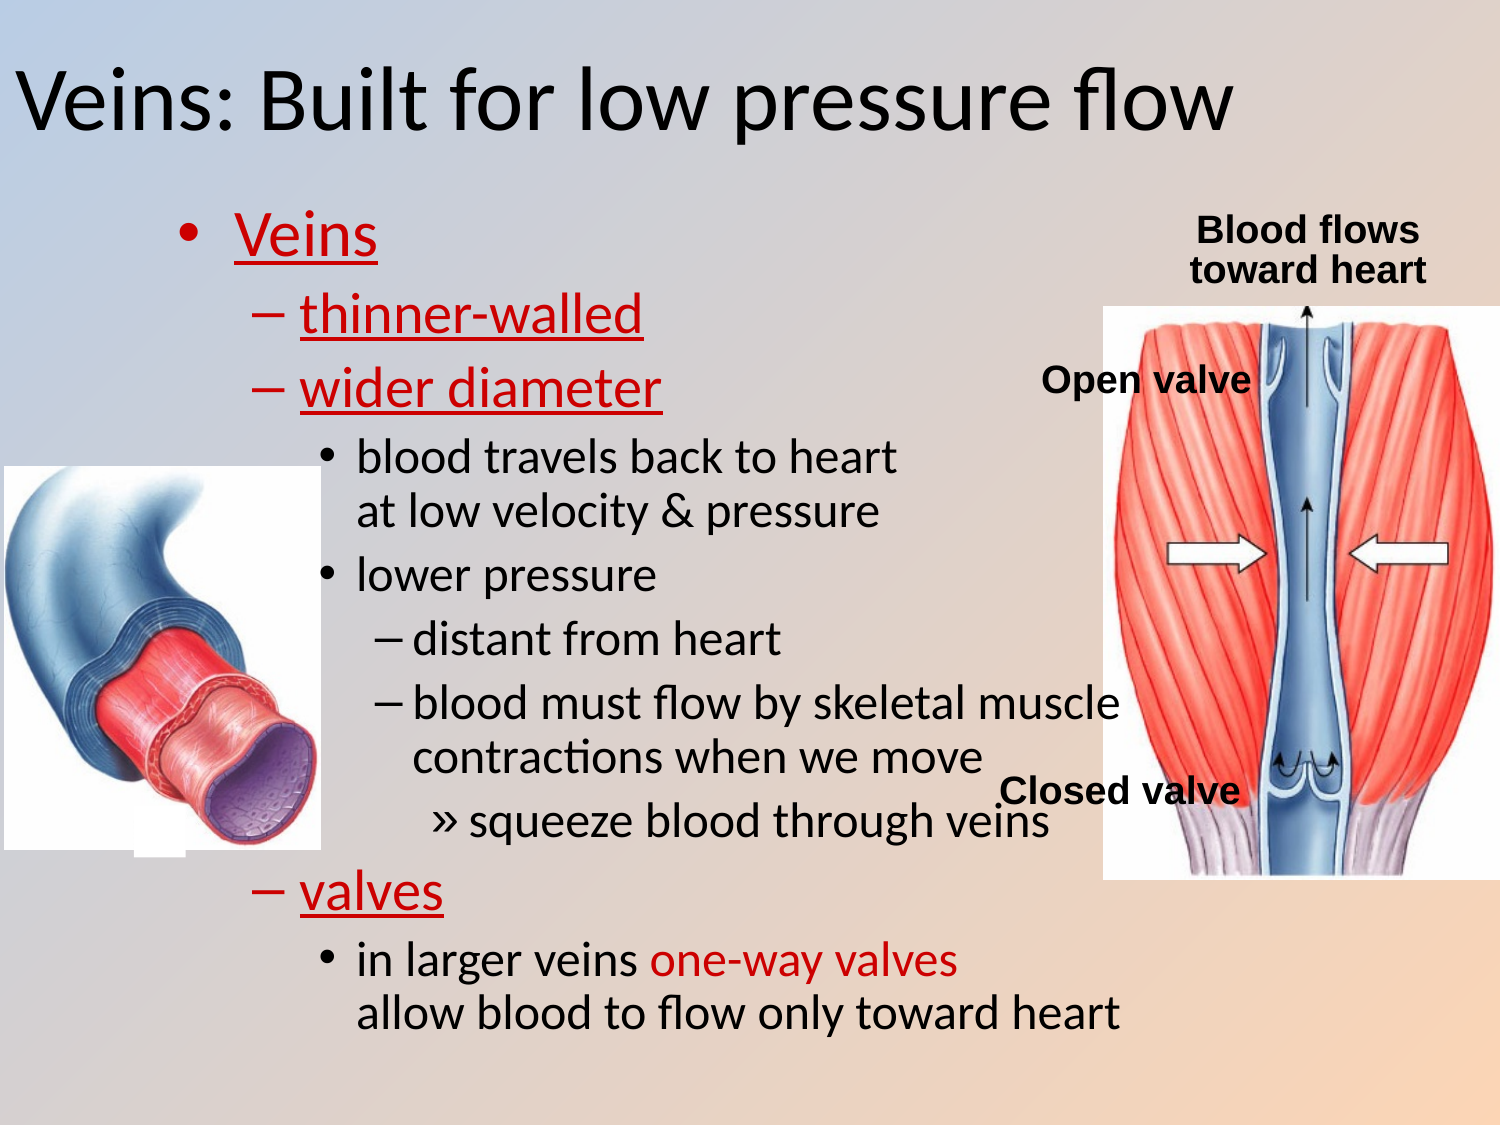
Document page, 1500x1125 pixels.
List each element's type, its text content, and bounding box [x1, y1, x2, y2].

text_box Blood flows toward heart [1189, 211, 1428, 293]
text_box Closed valve [992, 772, 1098, 813]
list Veins thinner-walled wider diameter blood travels back to heart at low velocity & pressure lower pressure distant from heart blood must flow by skeletal muscle contractions when we move squeeze blood through veins valves in larger veins one-way valves allow blood to flow only toward heart [162, 191, 1312, 1049]
title Veins: Built for low pressure flow [0, 0, 1351, 188]
text_box Open valve [1040, 361, 1098, 402]
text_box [4, 466, 321, 858]
picture [1103, 306, 1500, 881]
